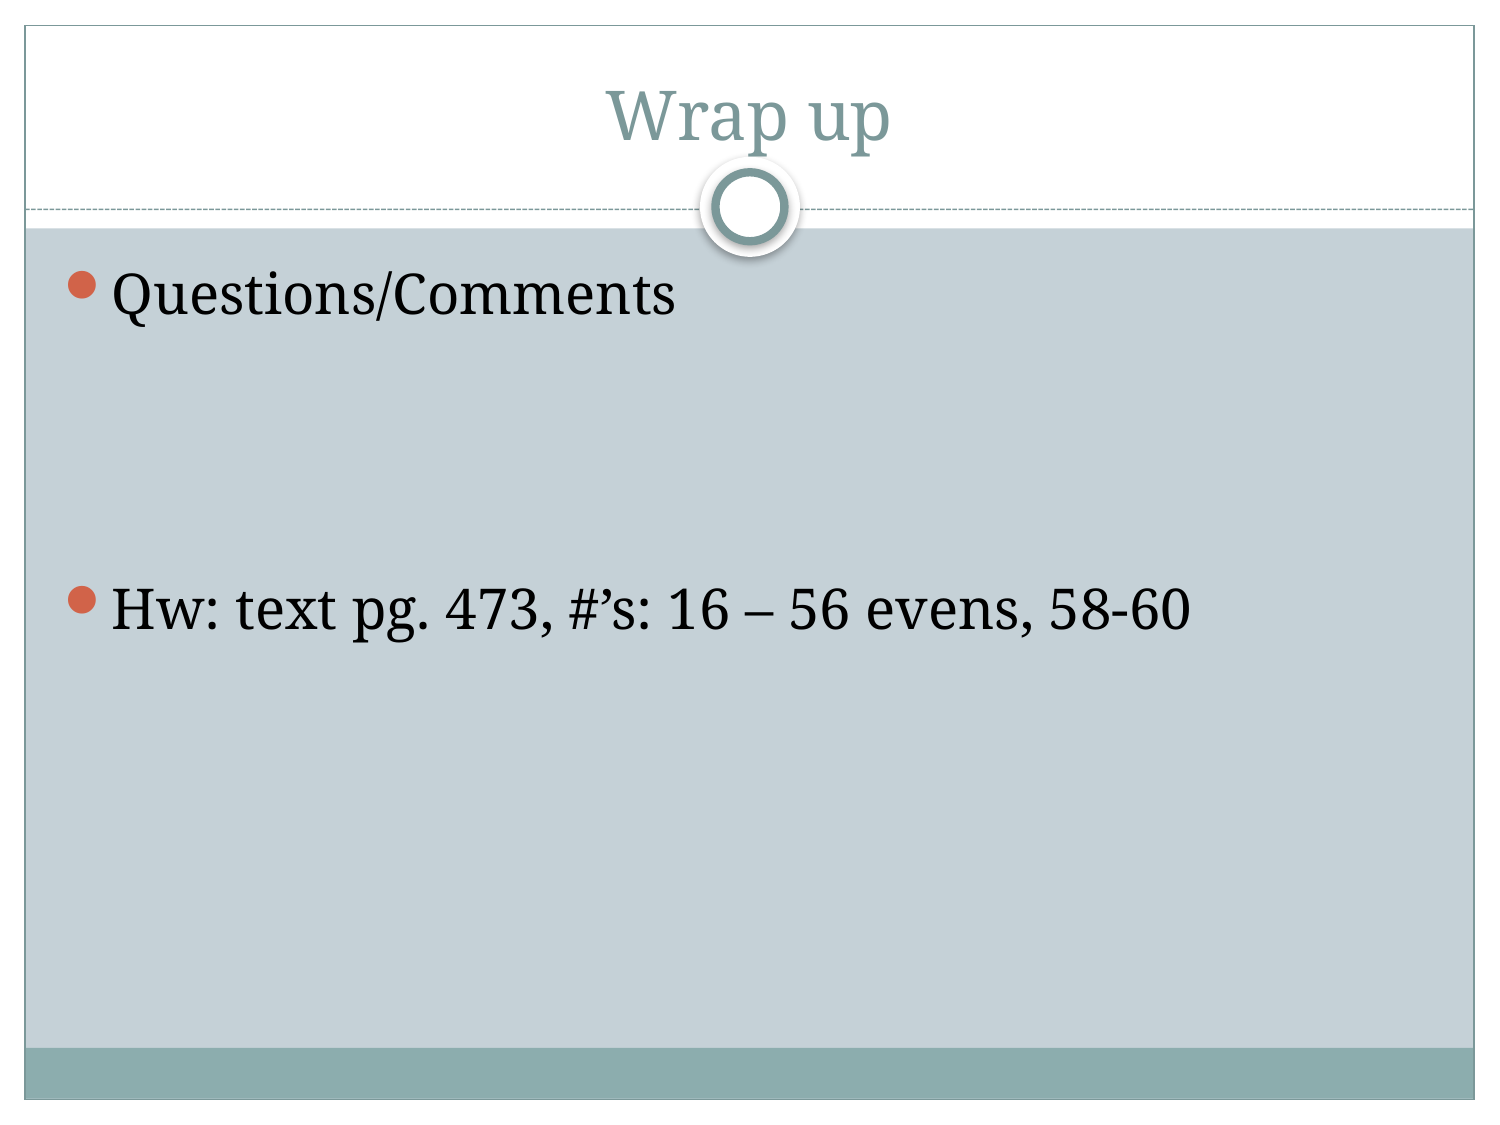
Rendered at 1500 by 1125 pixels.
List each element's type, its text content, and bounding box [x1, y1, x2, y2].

list Questions/Comments Hw: text pg. 473, #’s: 16 – 56 evens, 58-60 [49, 250, 1445, 1001]
title Wrap up [49, 37, 1450, 162]
